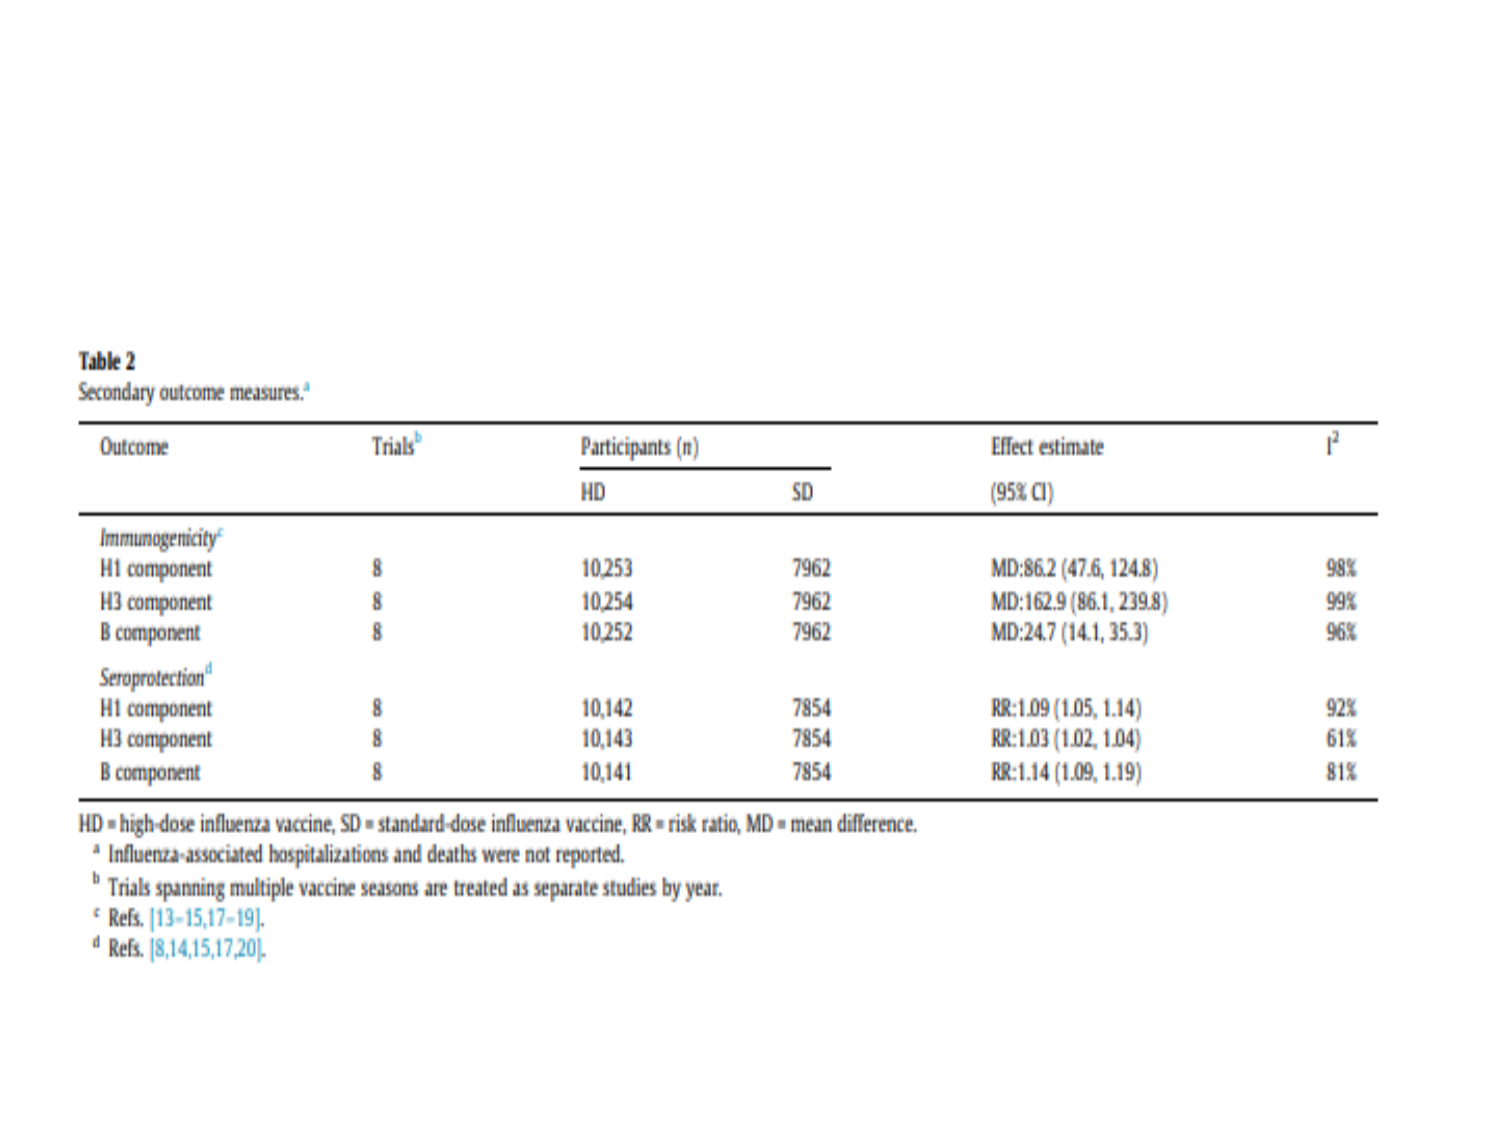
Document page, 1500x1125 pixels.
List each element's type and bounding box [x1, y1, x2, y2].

list [46, 316, 1418, 985]
